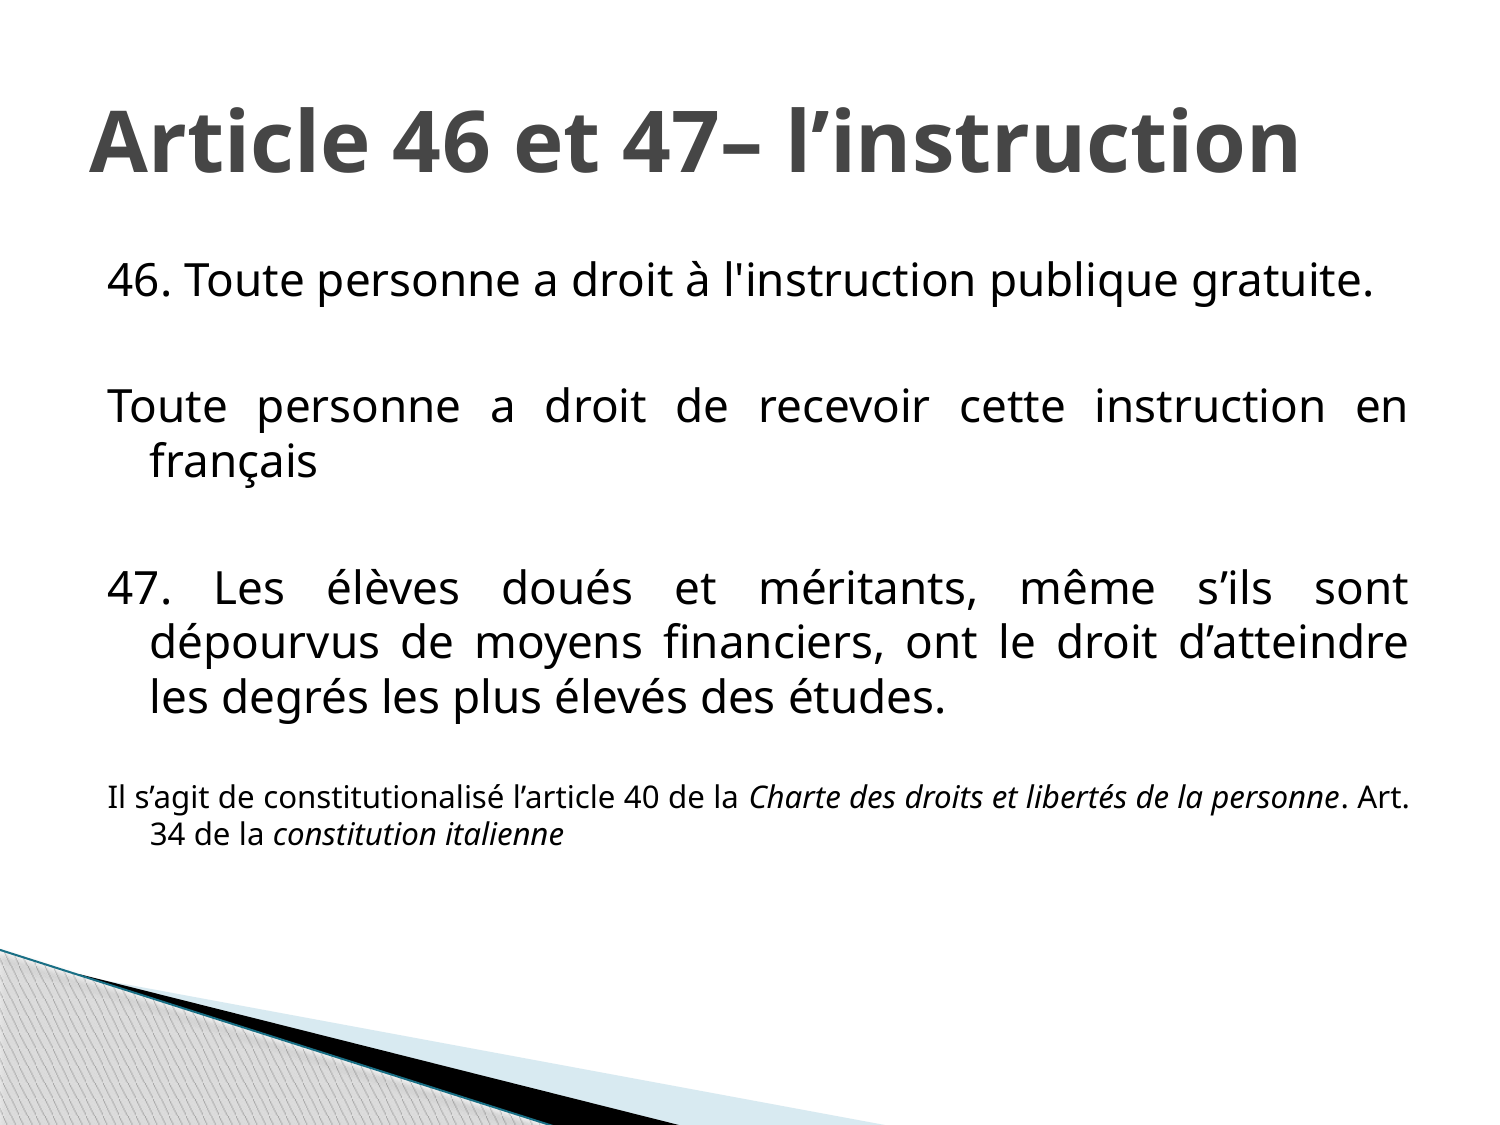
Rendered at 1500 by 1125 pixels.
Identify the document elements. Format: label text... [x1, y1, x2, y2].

list 46. Toute personne a droit à l'instruction publique gratuite. Toute personne a droit de recevoir cette instruction en français 47. Les élèves doués et méritants, même s’ils sont dépourvus de moyens financiers, ont le droit d’atteindre les degrés les plus élevés des études. Il s’agit de constitutionalisé l’article 40 de la Charte des droits et libertés de la personne. Art. 34 de la constitution italienne [75, 243, 1425, 986]
title Article 46 et 47– l’instruction [75, 45, 1425, 233]
